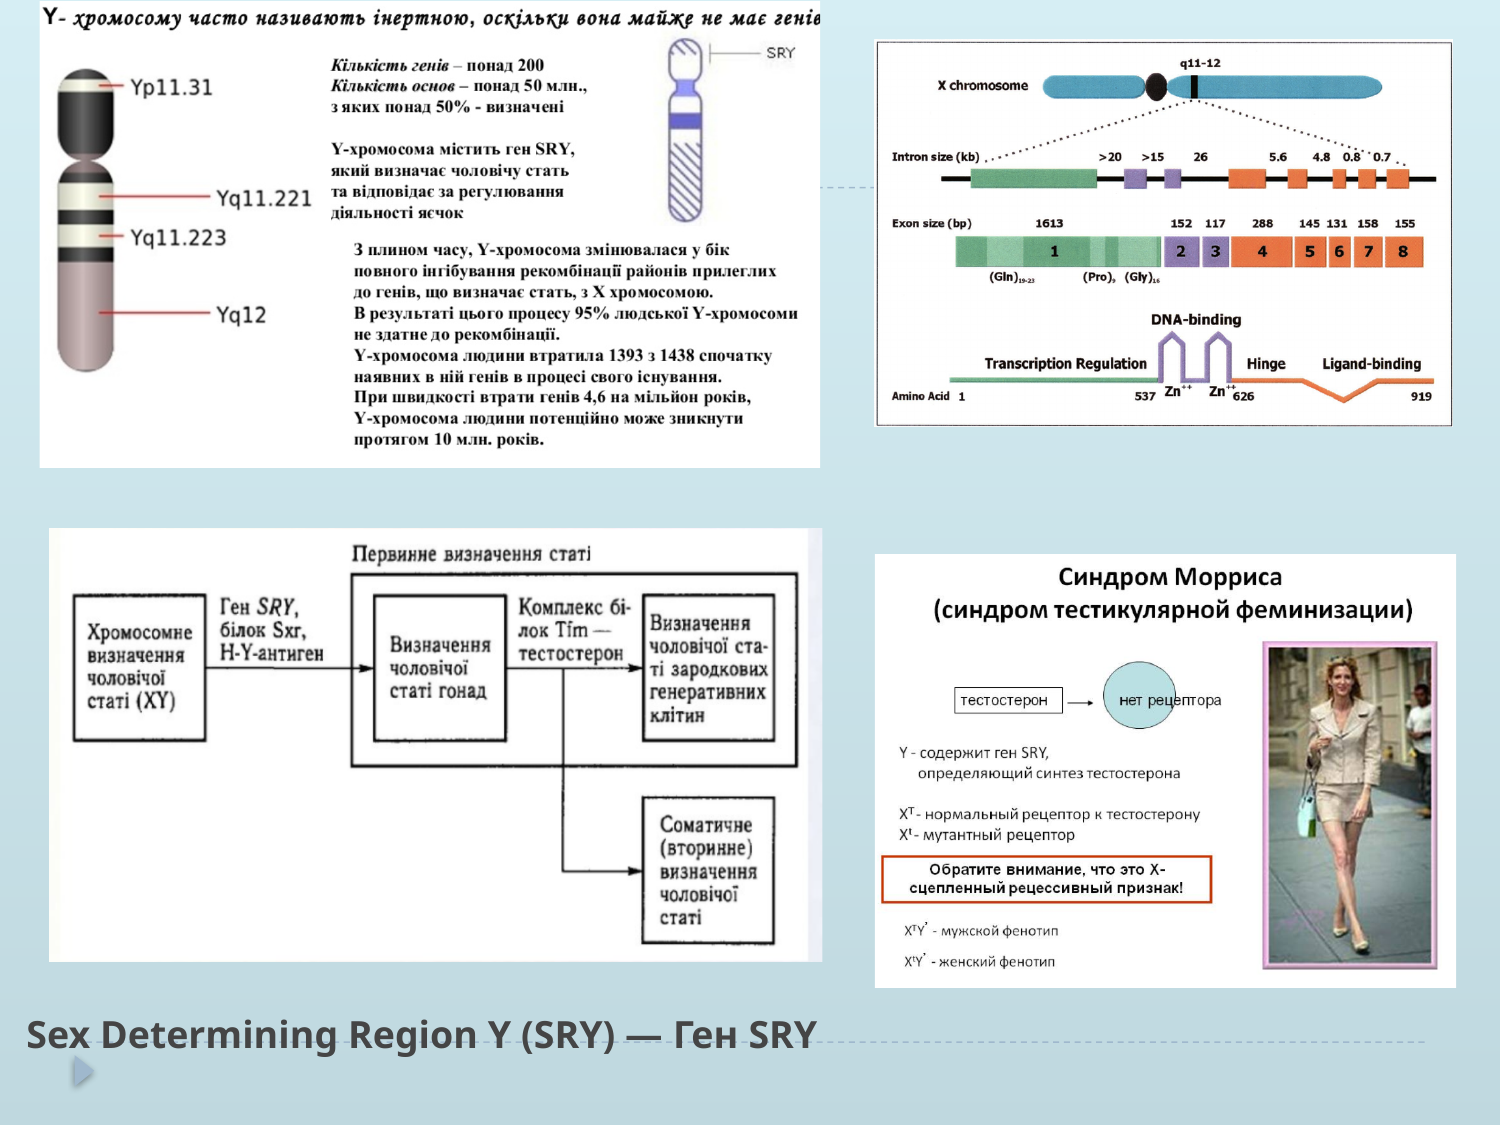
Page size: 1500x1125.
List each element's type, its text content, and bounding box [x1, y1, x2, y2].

picture [874, 554, 1457, 988]
text_box Sex Determining Region Y (SRY) — Ген SRY [11, 1003, 833, 1064]
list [874, 38, 1454, 427]
picture [48, 528, 823, 962]
picture [39, 0, 821, 468]
